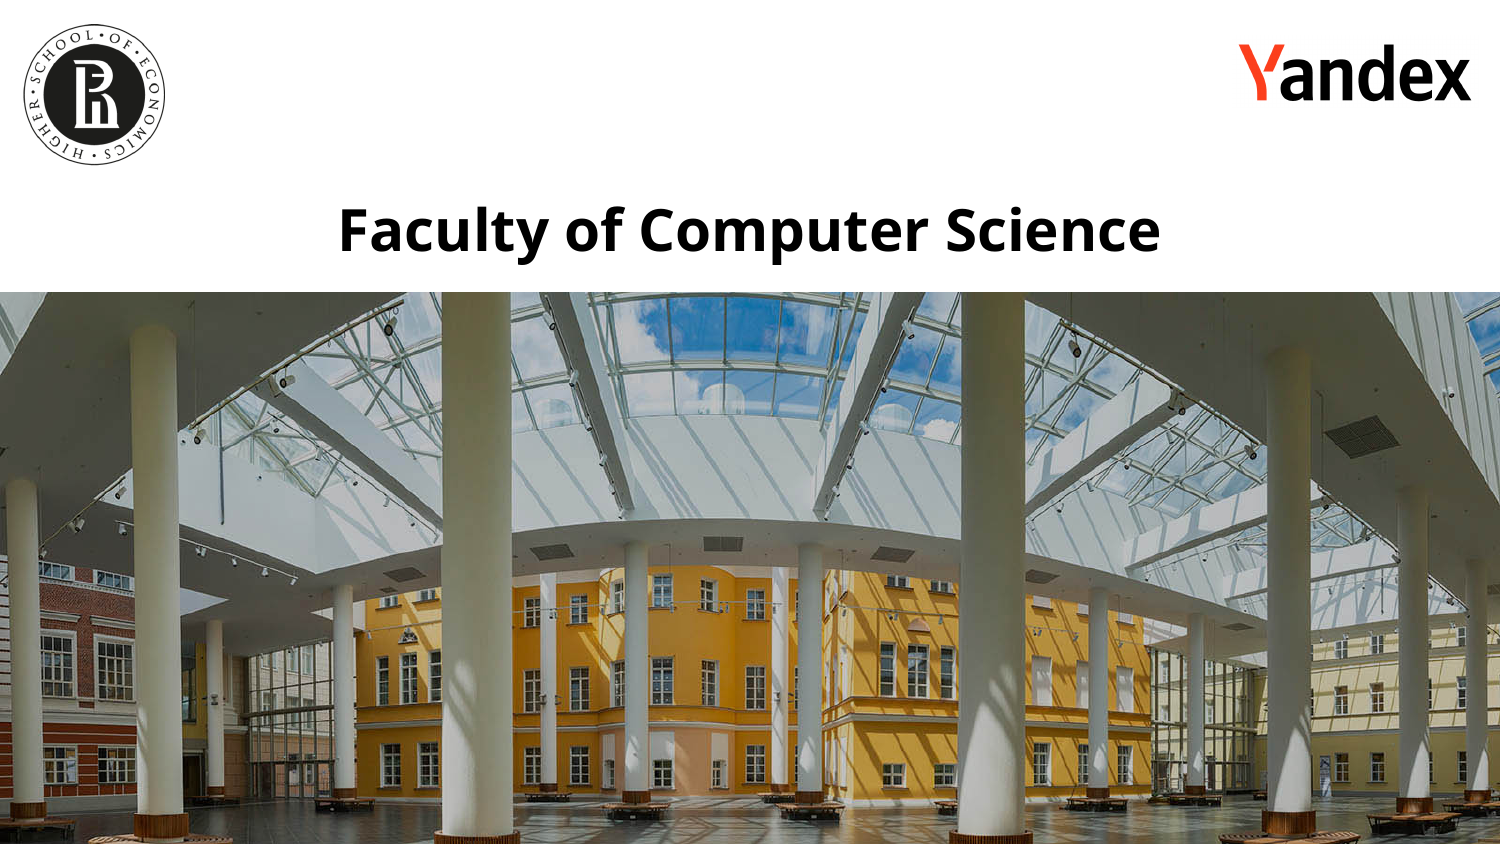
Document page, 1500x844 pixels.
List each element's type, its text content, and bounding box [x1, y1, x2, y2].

picture [23, 23, 165, 207]
picture [1231, 35, 1479, 108]
text_box Faculty of Computer Science [267, 185, 1233, 272]
picture [0, 292, 1500, 844]
